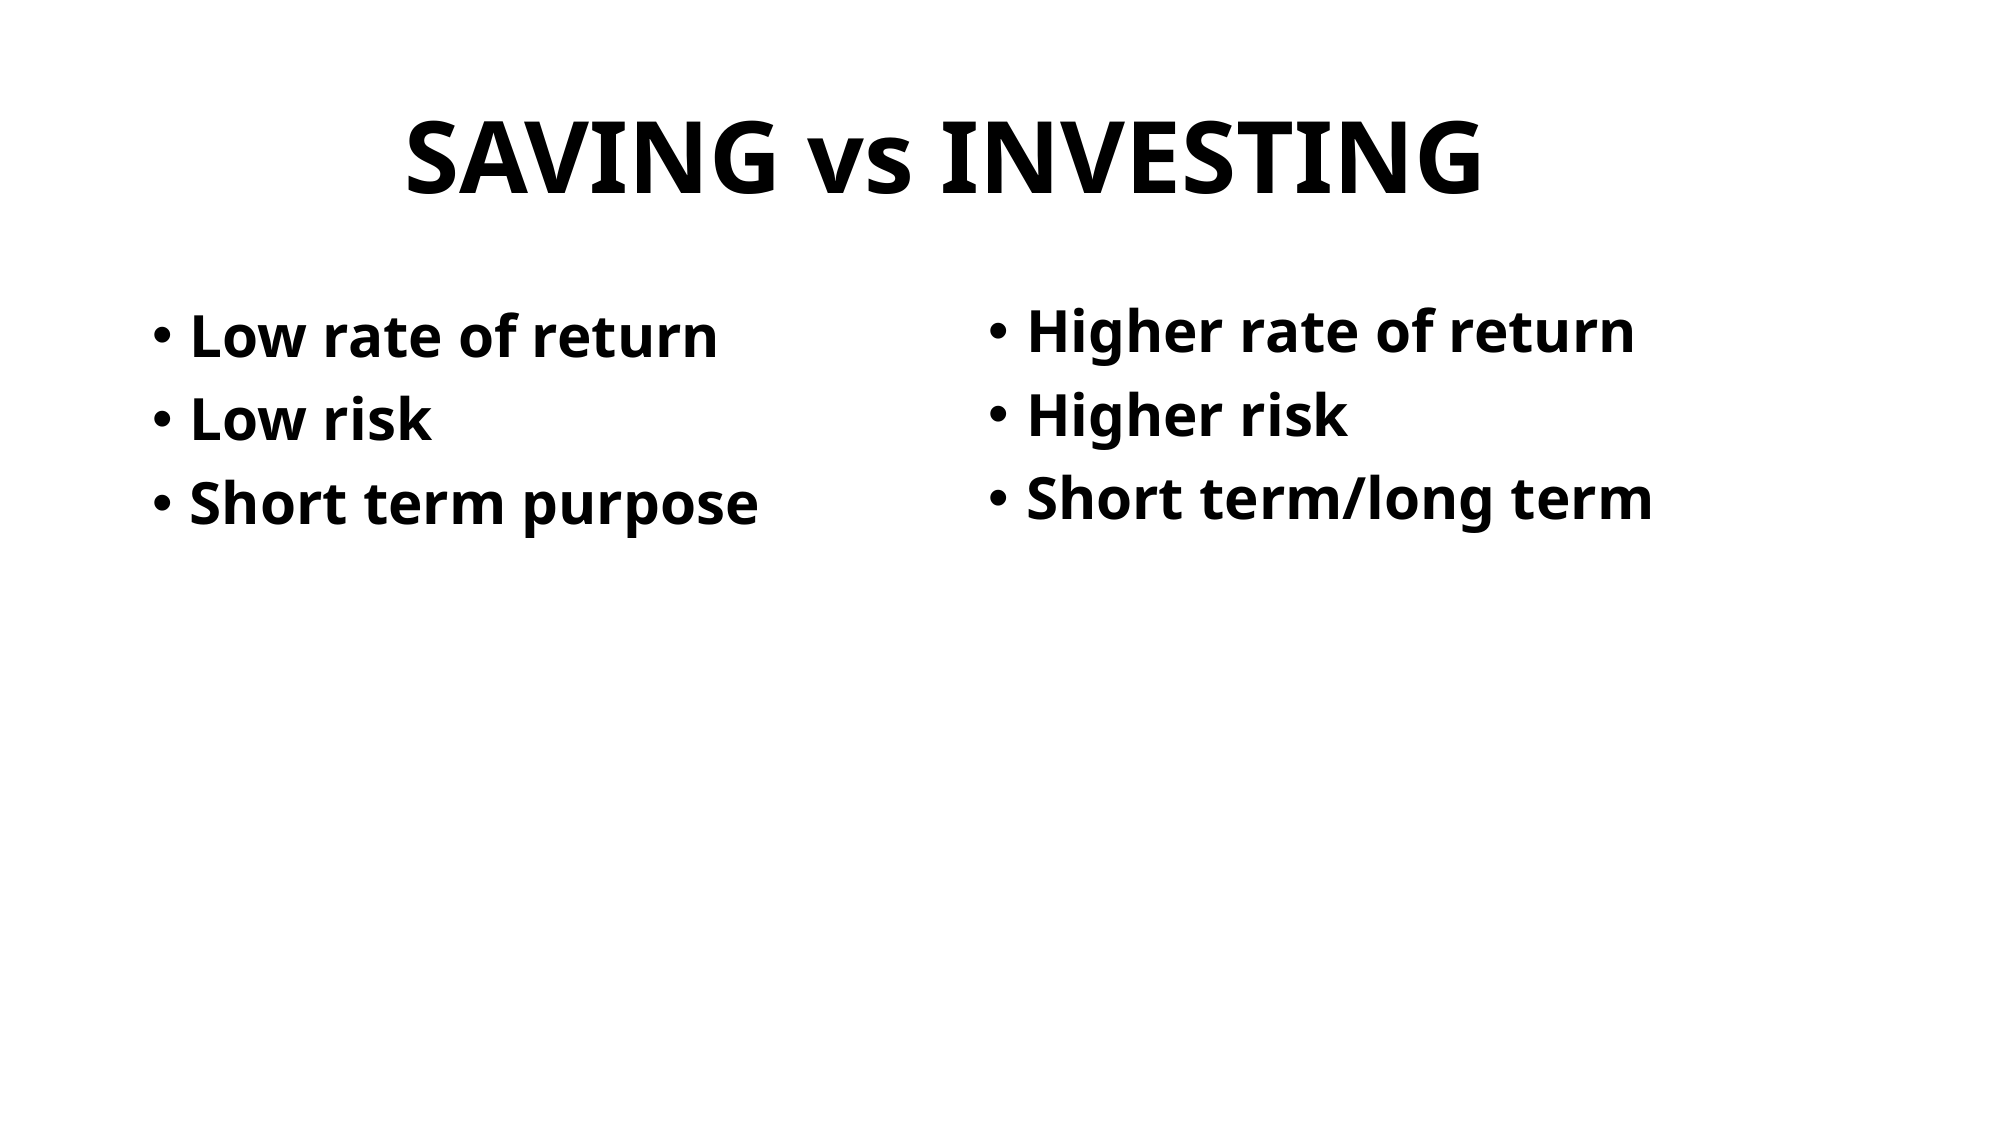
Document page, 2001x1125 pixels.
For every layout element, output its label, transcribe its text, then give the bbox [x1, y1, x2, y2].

title SAVING vs INVESTING [83, 52, 1809, 270]
list Low rate of return Low risk Short term purpose [137, 299, 1863, 1014]
list Higher rate of return Higher risk Short term/long term [973, 294, 1956, 1009]
